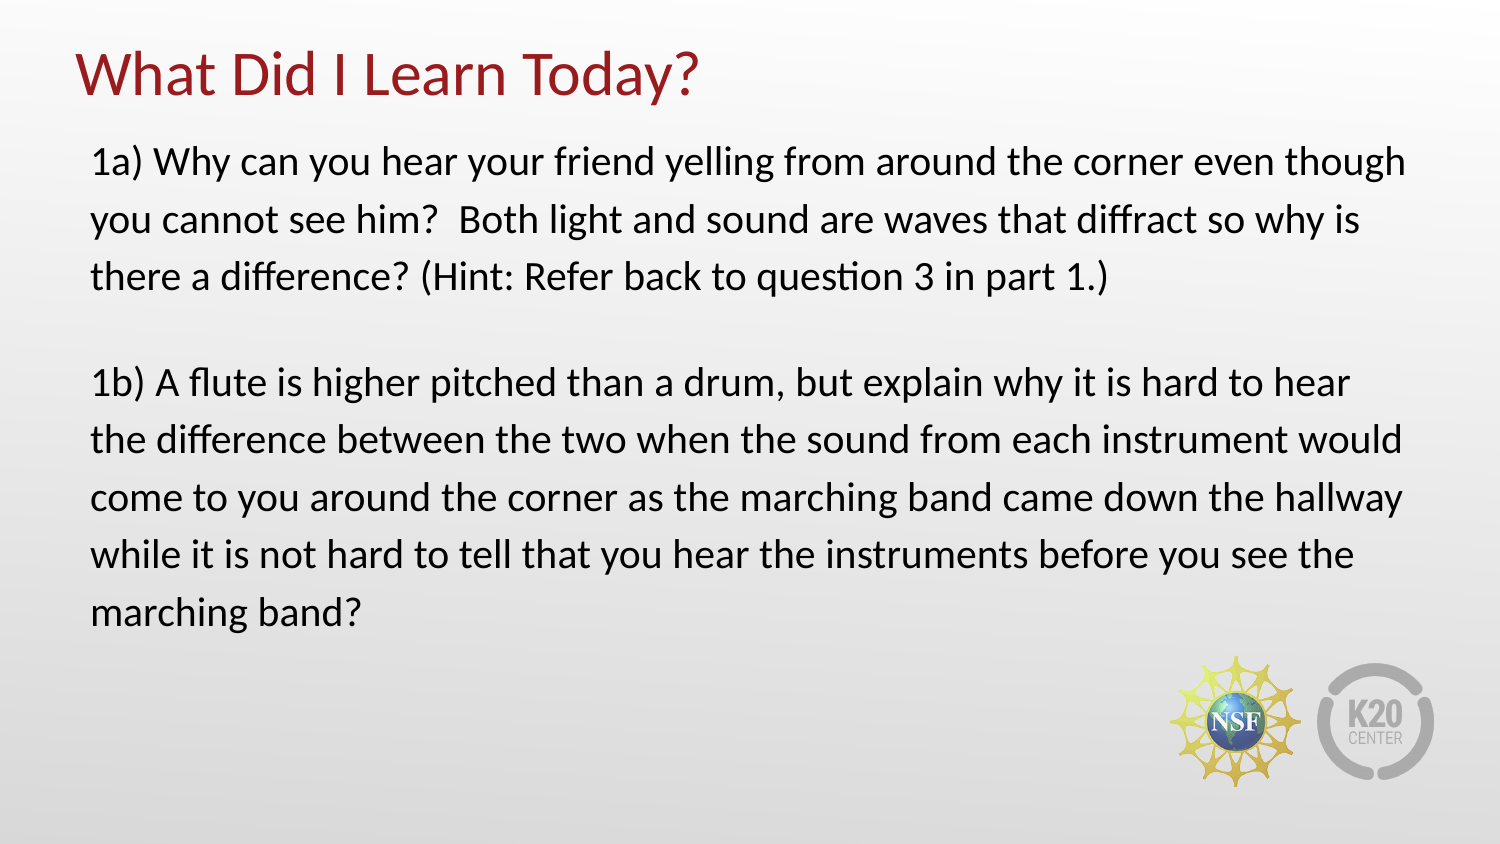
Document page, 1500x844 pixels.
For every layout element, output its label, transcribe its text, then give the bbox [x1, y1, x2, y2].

list 1a) Why can you hear your friend yelling from around the corner even though you cannot see him? Both light and sound are waves that diffract so why is there a difference? (Hint: Refer back to question 3 in part 1.) 1b) A flute is higher pitched than a drum, but explain why it is hard to hear the difference between the two when the sound from each instrument would come to you around the corner as the marching band came down the hallway while it is not hard to tell that you hear the instruments before you see the marching band? [75, 119, 1425, 650]
title What Did I Learn Today? [75, 24, 1425, 109]
picture [1300, 646, 1451, 797]
